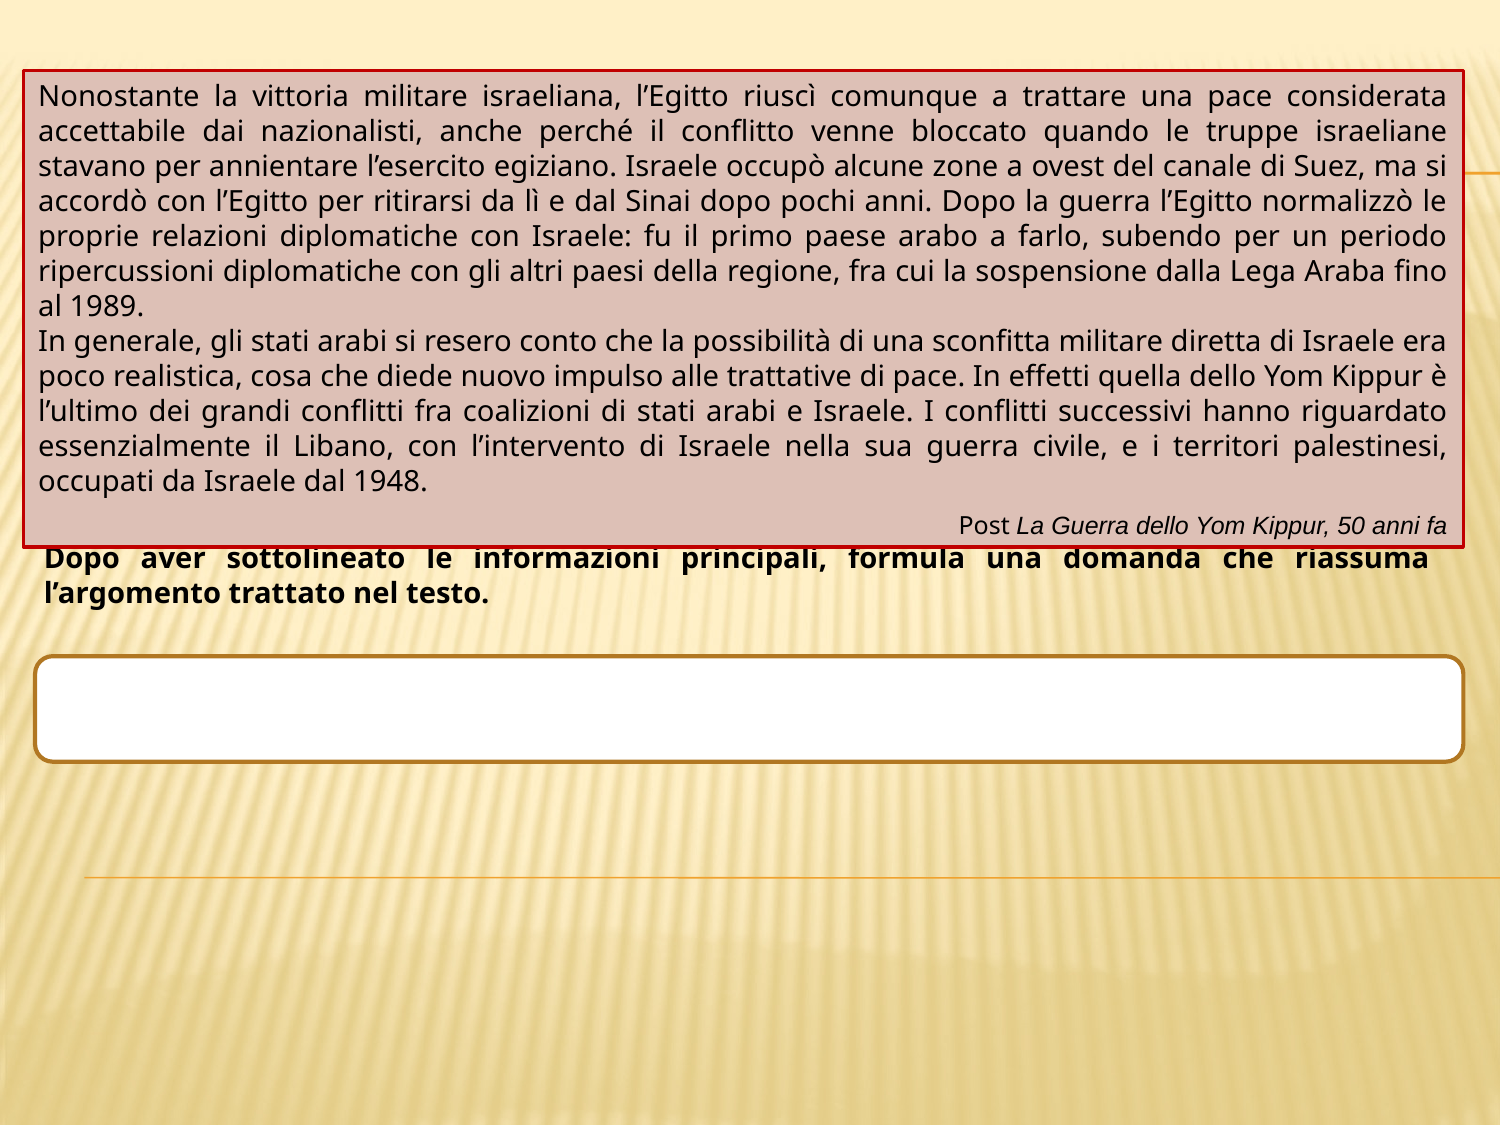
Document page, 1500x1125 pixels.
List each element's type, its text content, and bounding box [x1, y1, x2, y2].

text_box Nonostante la vittoria militare israeliana, l’Egitto riuscì comunque a trattare una pace considerata accettabile dai nazionalisti, anche perché il conflitto venne bloccato quando le truppe israeliane stavano per annientare l’esercito egiziano. Israele occupò alcune zone a ovest del canale di Suez, ma si accordò con l’Egitto per ritirarsi da lì e dal Sinai dopo pochi anni. Dopo la guerra l’Egitto normalizzò le proprie relazioni diplomatiche con Israele: fu il primo paese arabo a farlo, subendo per un periodo ripercussioni diplomatiche con gli altri paesi della regione, fra cui la sospensione dalla Lega Araba fino al 1989. In generale, gli stati arabi si resero conto che la possibilità di una sconfitta militare diretta di Israele era poco realistica, cosa che diede nuovo impulso alle trattative di pace. In effetti quella dello Yom Kippur è l’ultimo dei grandi conflitti fra coalizioni di stati arabi e Israele. I conflitti successivi hanno riguardato essenzialmente il Libano, con l’intervento di Israele nella sua guerra civile, e i territori palestinesi, occupati da Israele dal 1948. Post La Guerra dello Yom Kippur, 50 anni fa [23, 70, 1464, 548]
picture [0, 0, 1500, 1125]
text_box Dopo aver sottolineato le informazioni principali, formula una domanda che riassuma l’argomento trattato nel testo. [21, 515, 1454, 622]
text_box [32, 654, 1466, 764]
